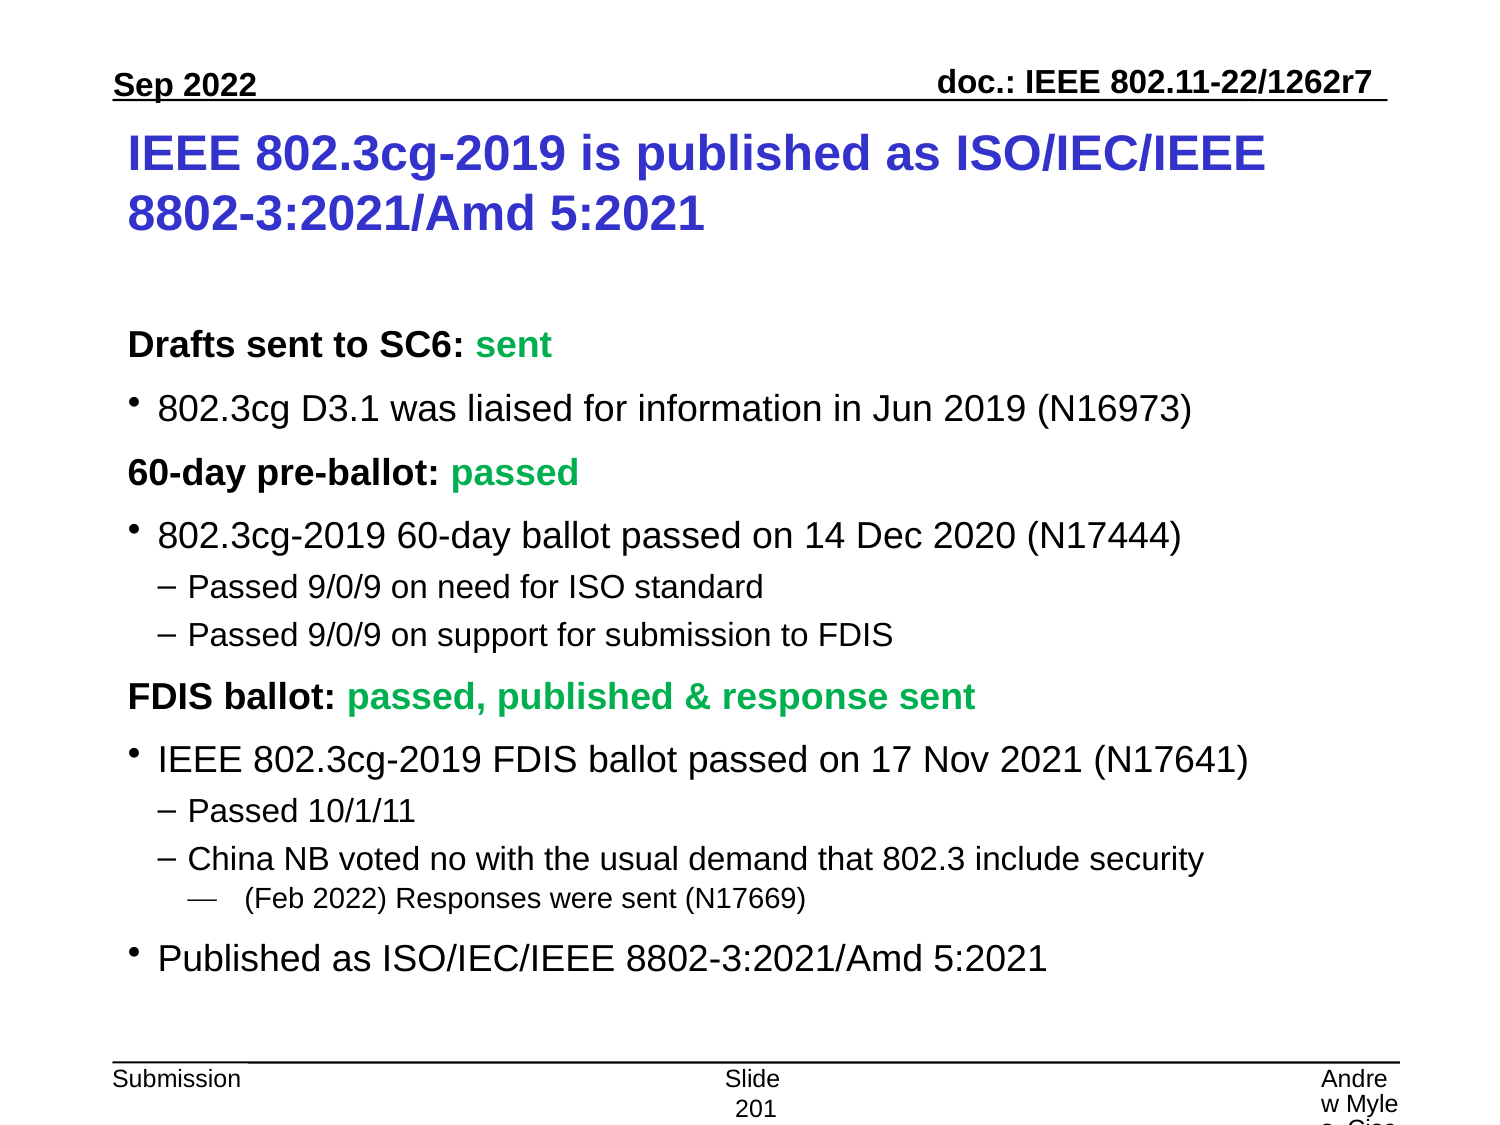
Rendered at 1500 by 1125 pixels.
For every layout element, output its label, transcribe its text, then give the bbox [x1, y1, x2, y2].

title IEEE 802.3cg-2019 is published as ISO/IEC/IEEE 8802-3:2021/Amd 5:2021 [112, 112, 1413, 288]
slide_number Slide 201 [709, 1061, 803, 1093]
list Drafts sent to SC6: sent 802.3cg D3.1 was liaised for information in Jun 2019 (N16973) 60-day pre-ballot: passed 802.3cg-2019 60-day ballot passed on 14 Dec 2020 (N17444) Passed 9/0/9 on need for ISO standard Passed 9/0/9 on support for submission to FDIS FDIS ballot: passed, published & response sent IEEE 802.3cg-2019 FDIS ballot passed on 17 Nov 2021 (N17641) Passed 10/1/11 China NB voted no with the usual demand that 802.3 include security (Feb 2022) Responses were sent (N17669) Published as ISO/IEC/IEEE 8802-3:2021/Amd 5:2021 [112, 312, 1388, 988]
footer Andrew Myles, Cisco [1320, 1061, 1402, 1093]
